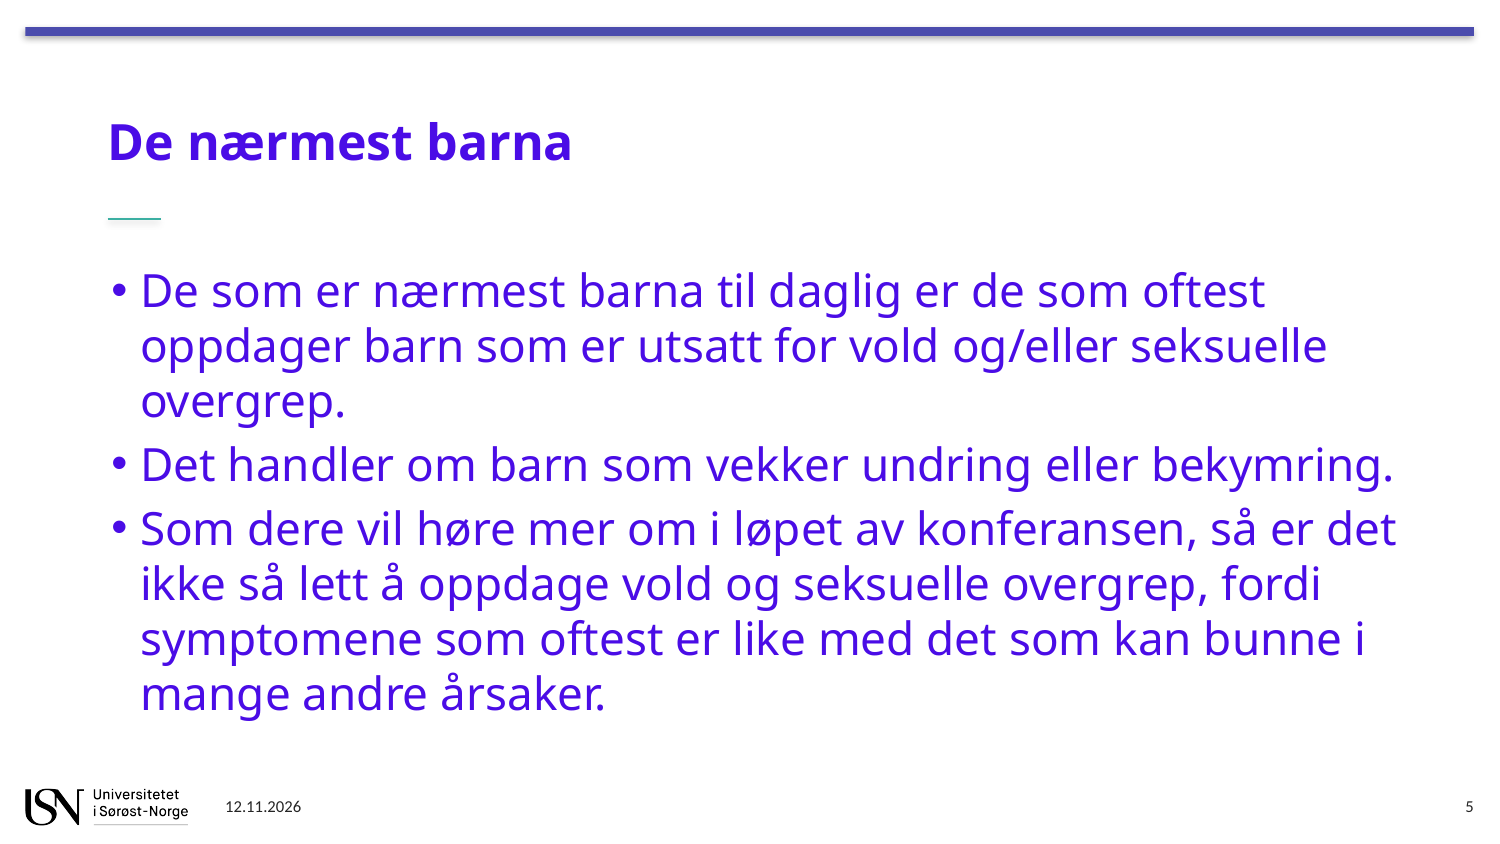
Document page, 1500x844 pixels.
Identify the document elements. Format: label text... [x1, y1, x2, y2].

title De nærmest barna [107, 70, 1414, 211]
list De som er nærmest barna til daglig er de som oftest oppdager barn som er utsatt for vold og/eller seksuelle overgrep. Det handler om barn som vekker undring eller bekymring. Som dere vil høre mer om i løpet av konferansen, så er det ikke så lett å oppdage vold og seksuelle overgrep, fordi symptomene som oftest er like med det som kan bunne i mange andre årsaker. [96, 261, 1414, 730]
slide_number 5 [1123, 793, 1474, 820]
picture [3, 766, 210, 844]
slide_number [224, 793, 497, 820]
